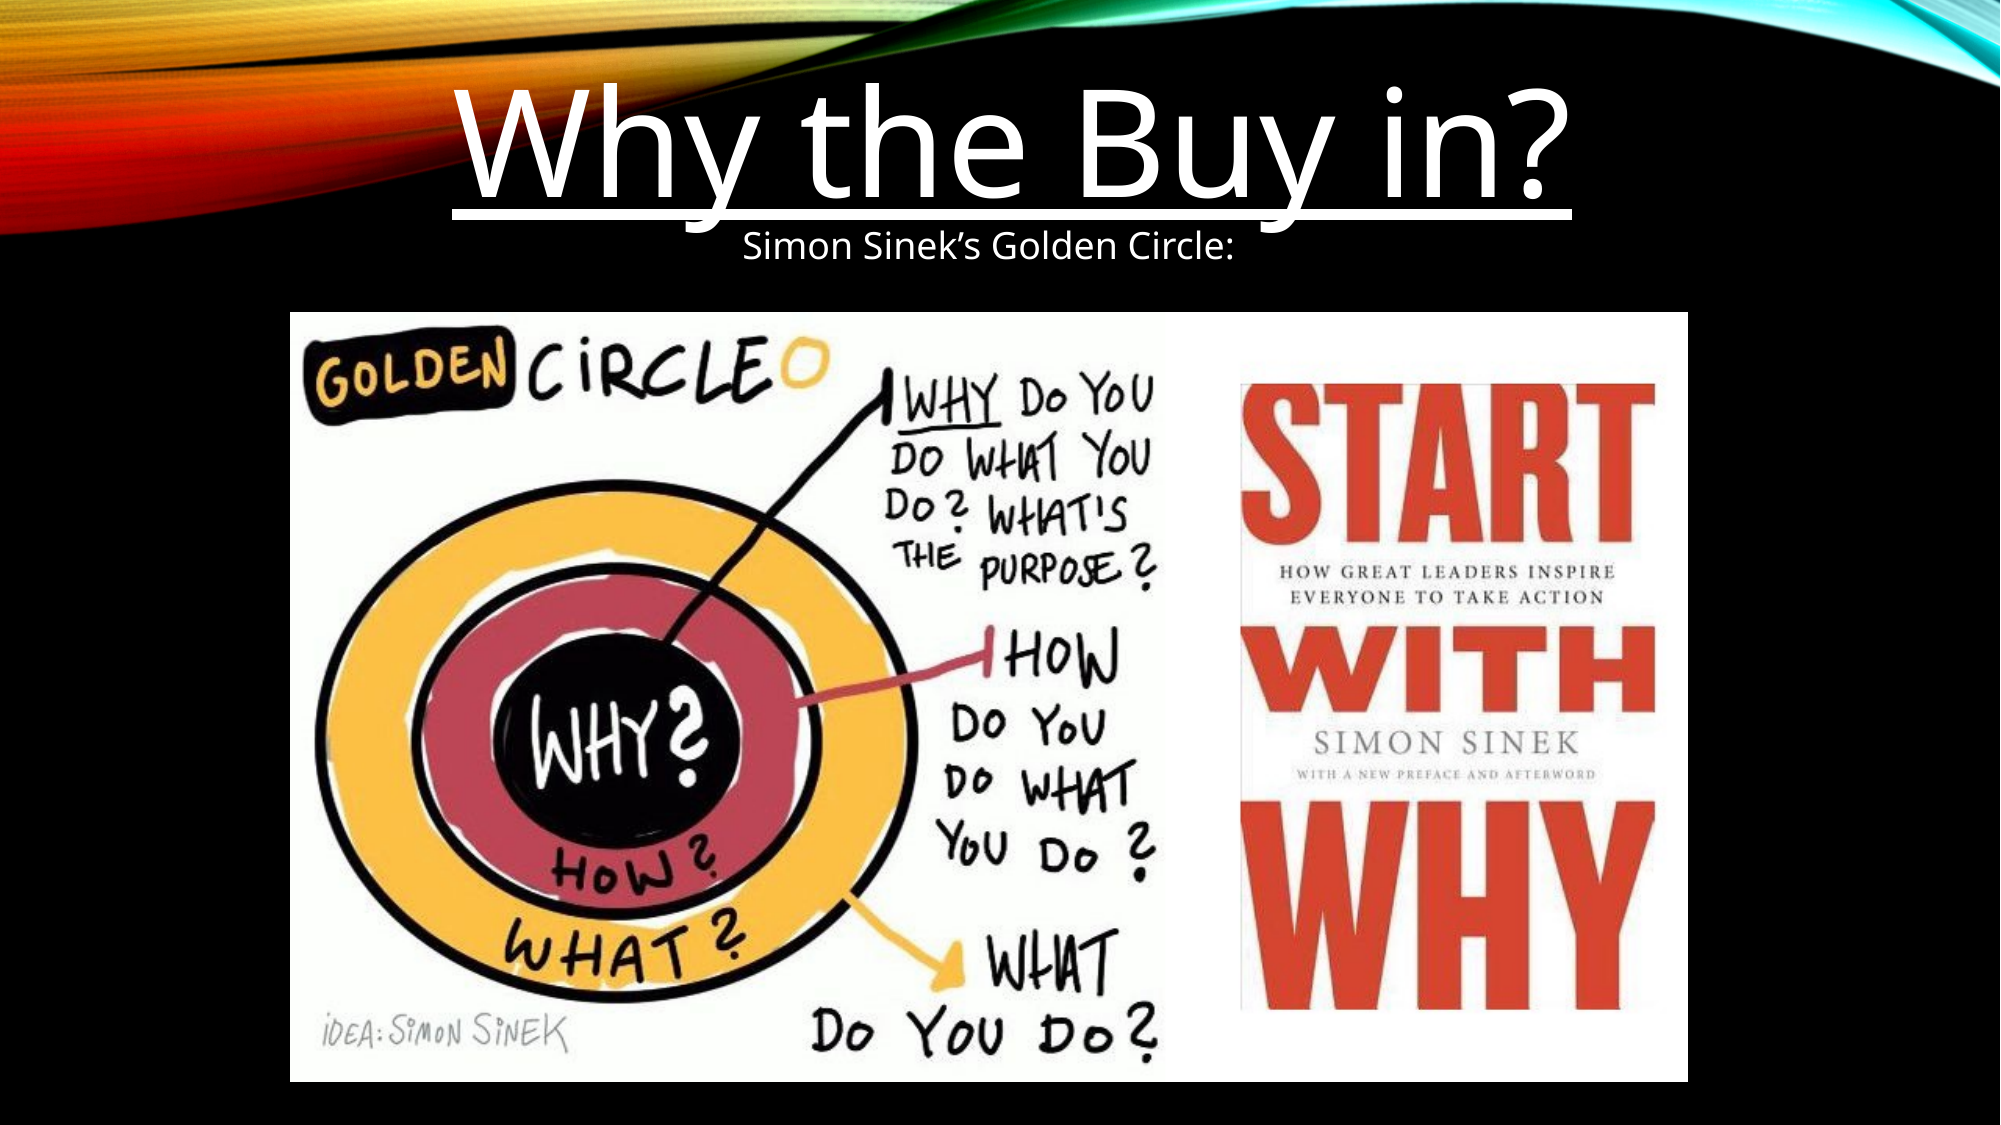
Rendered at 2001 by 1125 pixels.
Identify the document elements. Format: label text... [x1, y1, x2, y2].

picture [0, 0, 2000, 237]
picture [290, 312, 1688, 1082]
text_box Why the Buy in? [437, 40, 1588, 235]
text_box Simon Sinek’s Golden Circle: [727, 214, 1251, 274]
